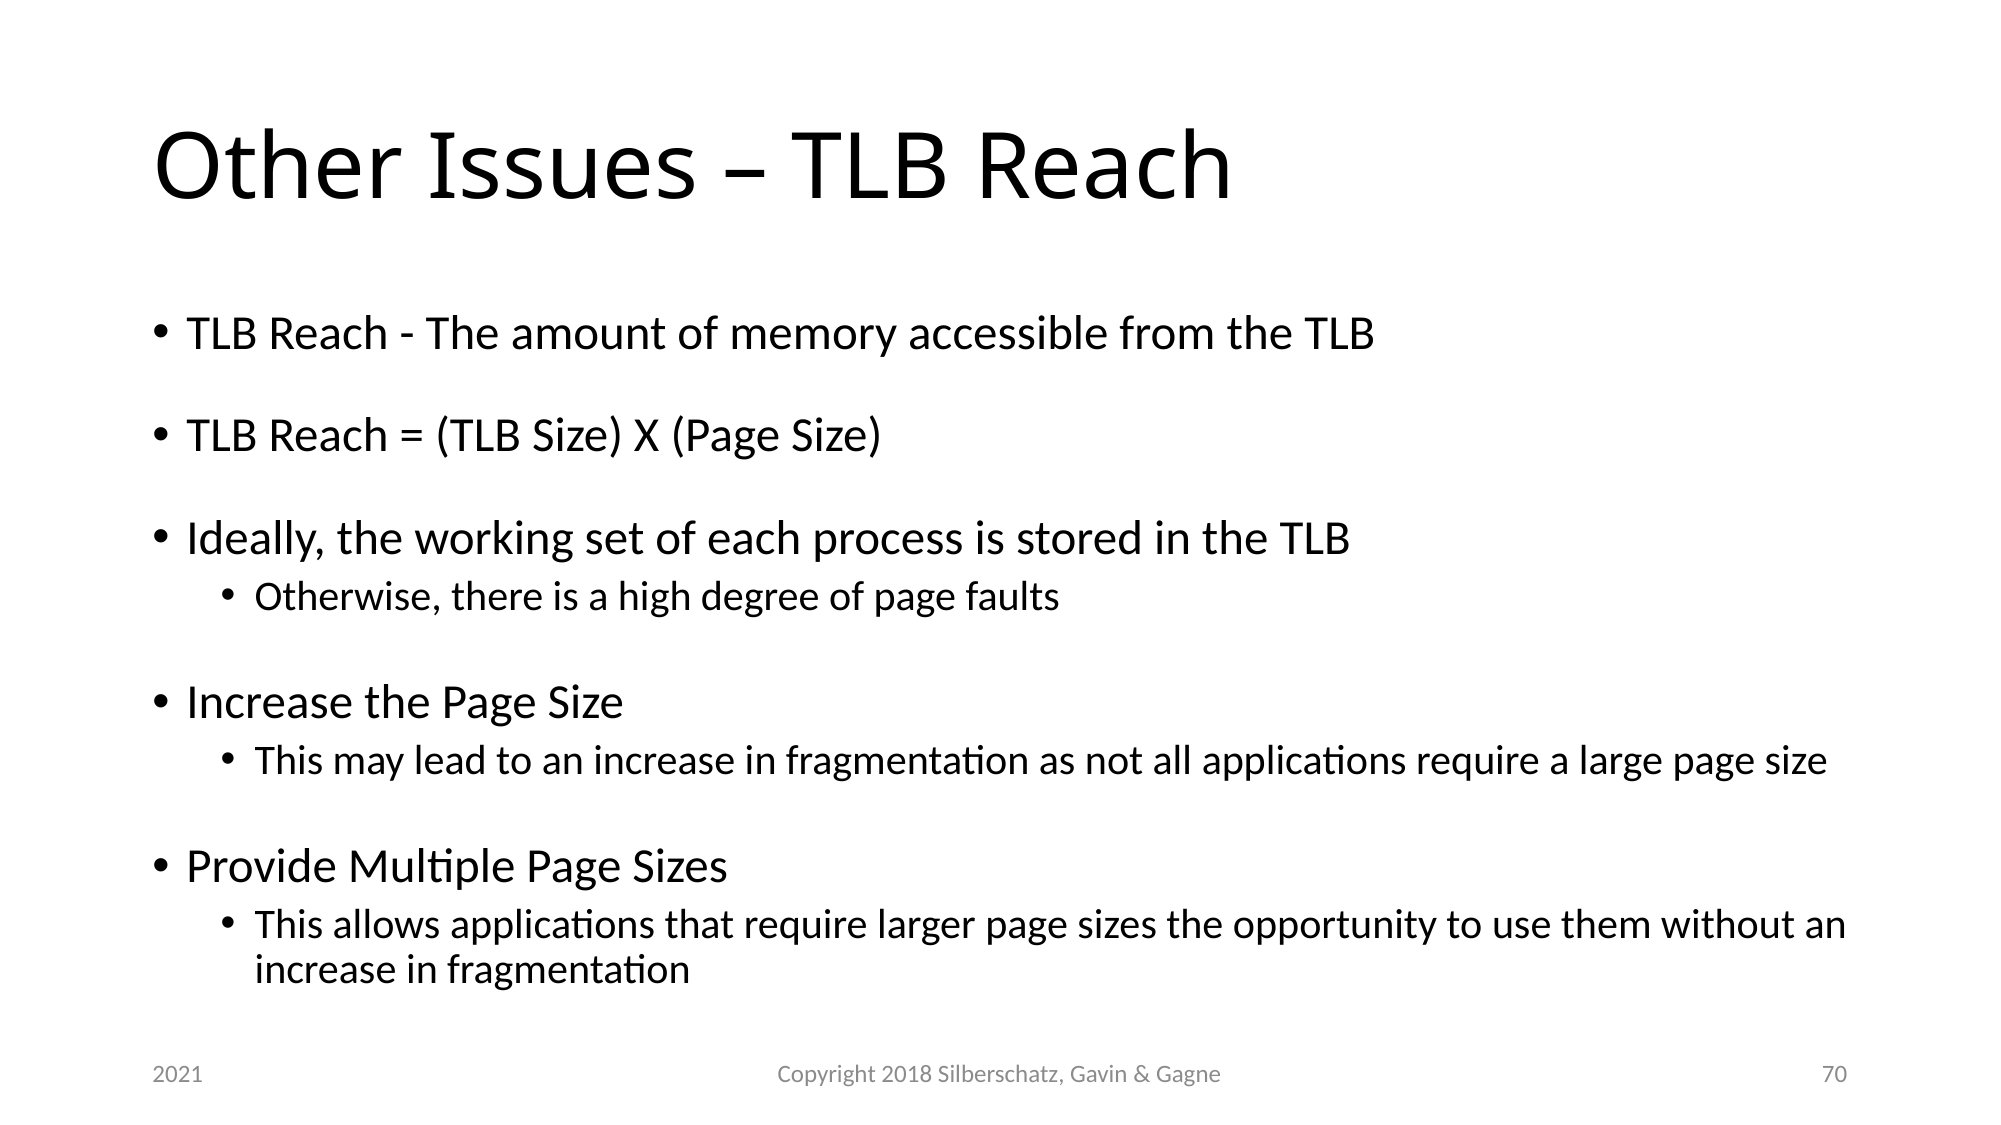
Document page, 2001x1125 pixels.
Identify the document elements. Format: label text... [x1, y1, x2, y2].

list TLB Reach - The amount of memory accessible from the TLB TLB Reach = (TLB Size) X (Page Size) Ideally, the working set of each process is stored in the TLB Otherwise, there is a high degree of page faults Increase the Page Size This may lead to an increase in fragmentation as not all applications require a large page size Provide Multiple Page Sizes This allows applications that require larger page sizes the opportunity to use them without an increase in fragmentation [137, 299, 1863, 1014]
title Other Issues – TLB Reach [137, 59, 1863, 278]
slide_number 70 [1412, 1042, 1863, 1103]
footer Copyright 2018 Silberschatz, Gavin & Gagne [662, 1042, 1338, 1103]
slide_number 2021 [137, 1042, 588, 1103]
